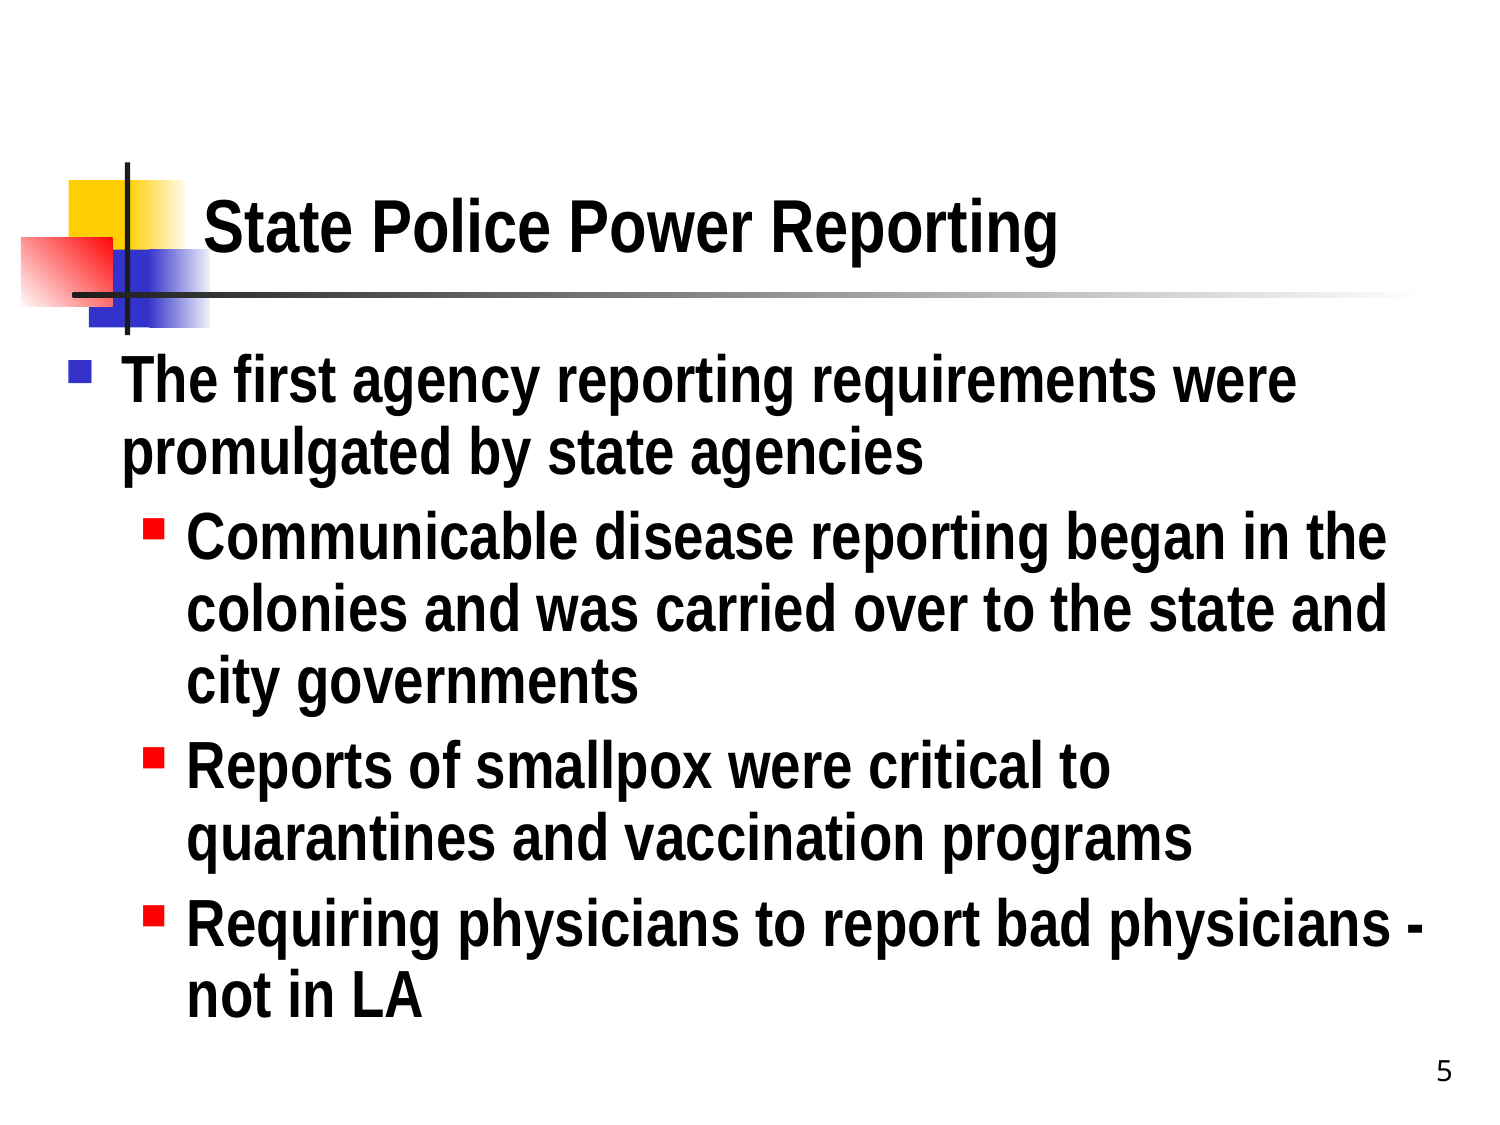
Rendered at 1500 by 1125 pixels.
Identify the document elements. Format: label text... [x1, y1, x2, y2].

title State Police Power Reporting [188, 35, 1468, 275]
slide_number 5 [1155, 1024, 1468, 1100]
list The first agency reporting requirements were promulgated by state agencies Communicable disease reporting began in the colonies and was carried over to the state and city governments Reports of smallpox were critical to quarantines and vaccination programs Requiring physicians to report bad physicians - not in LA [50, 337, 1450, 1075]
